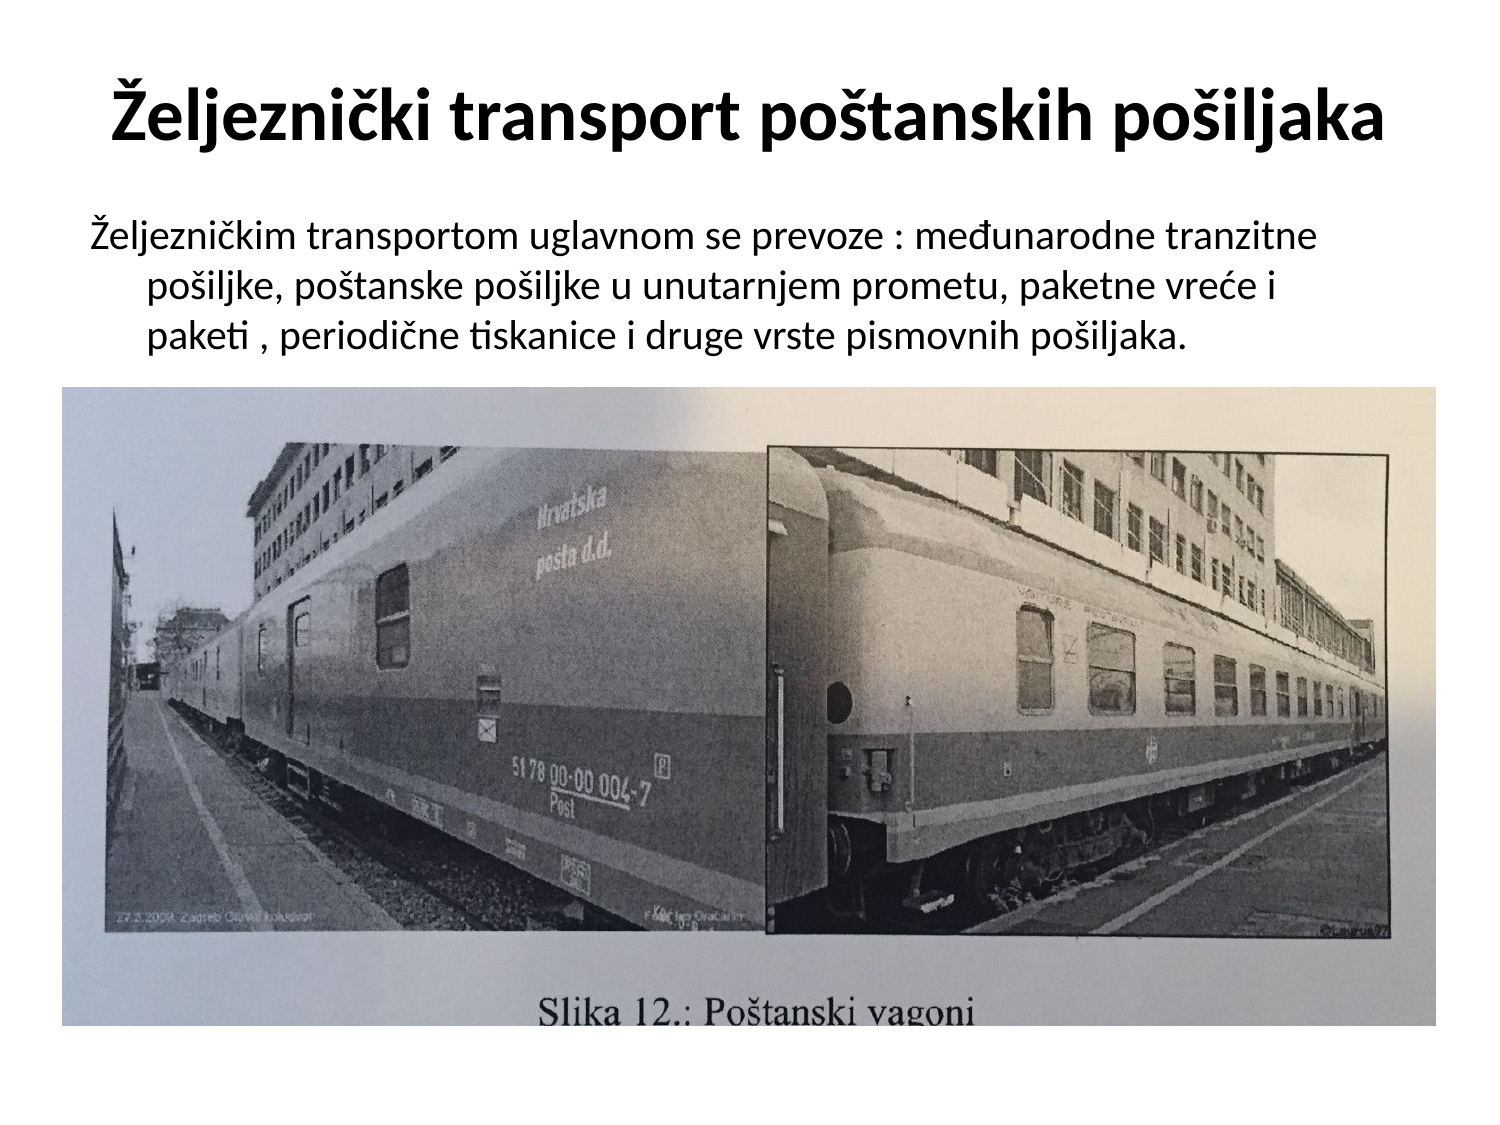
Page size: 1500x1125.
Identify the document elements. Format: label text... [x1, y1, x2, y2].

title Željeznički transport poštanskih pošiljaka [75, 45, 1425, 175]
list Željezničkim transportom uglavnom se prevoze : međunarodne tranzitne pošiljke, poštanske pošiljke u unutarnjem prometu, paketne vreće i paketi , periodične tiskanice i druge vrste pismovnih pošiljaka. [75, 200, 1425, 385]
picture [62, 387, 1437, 1027]
